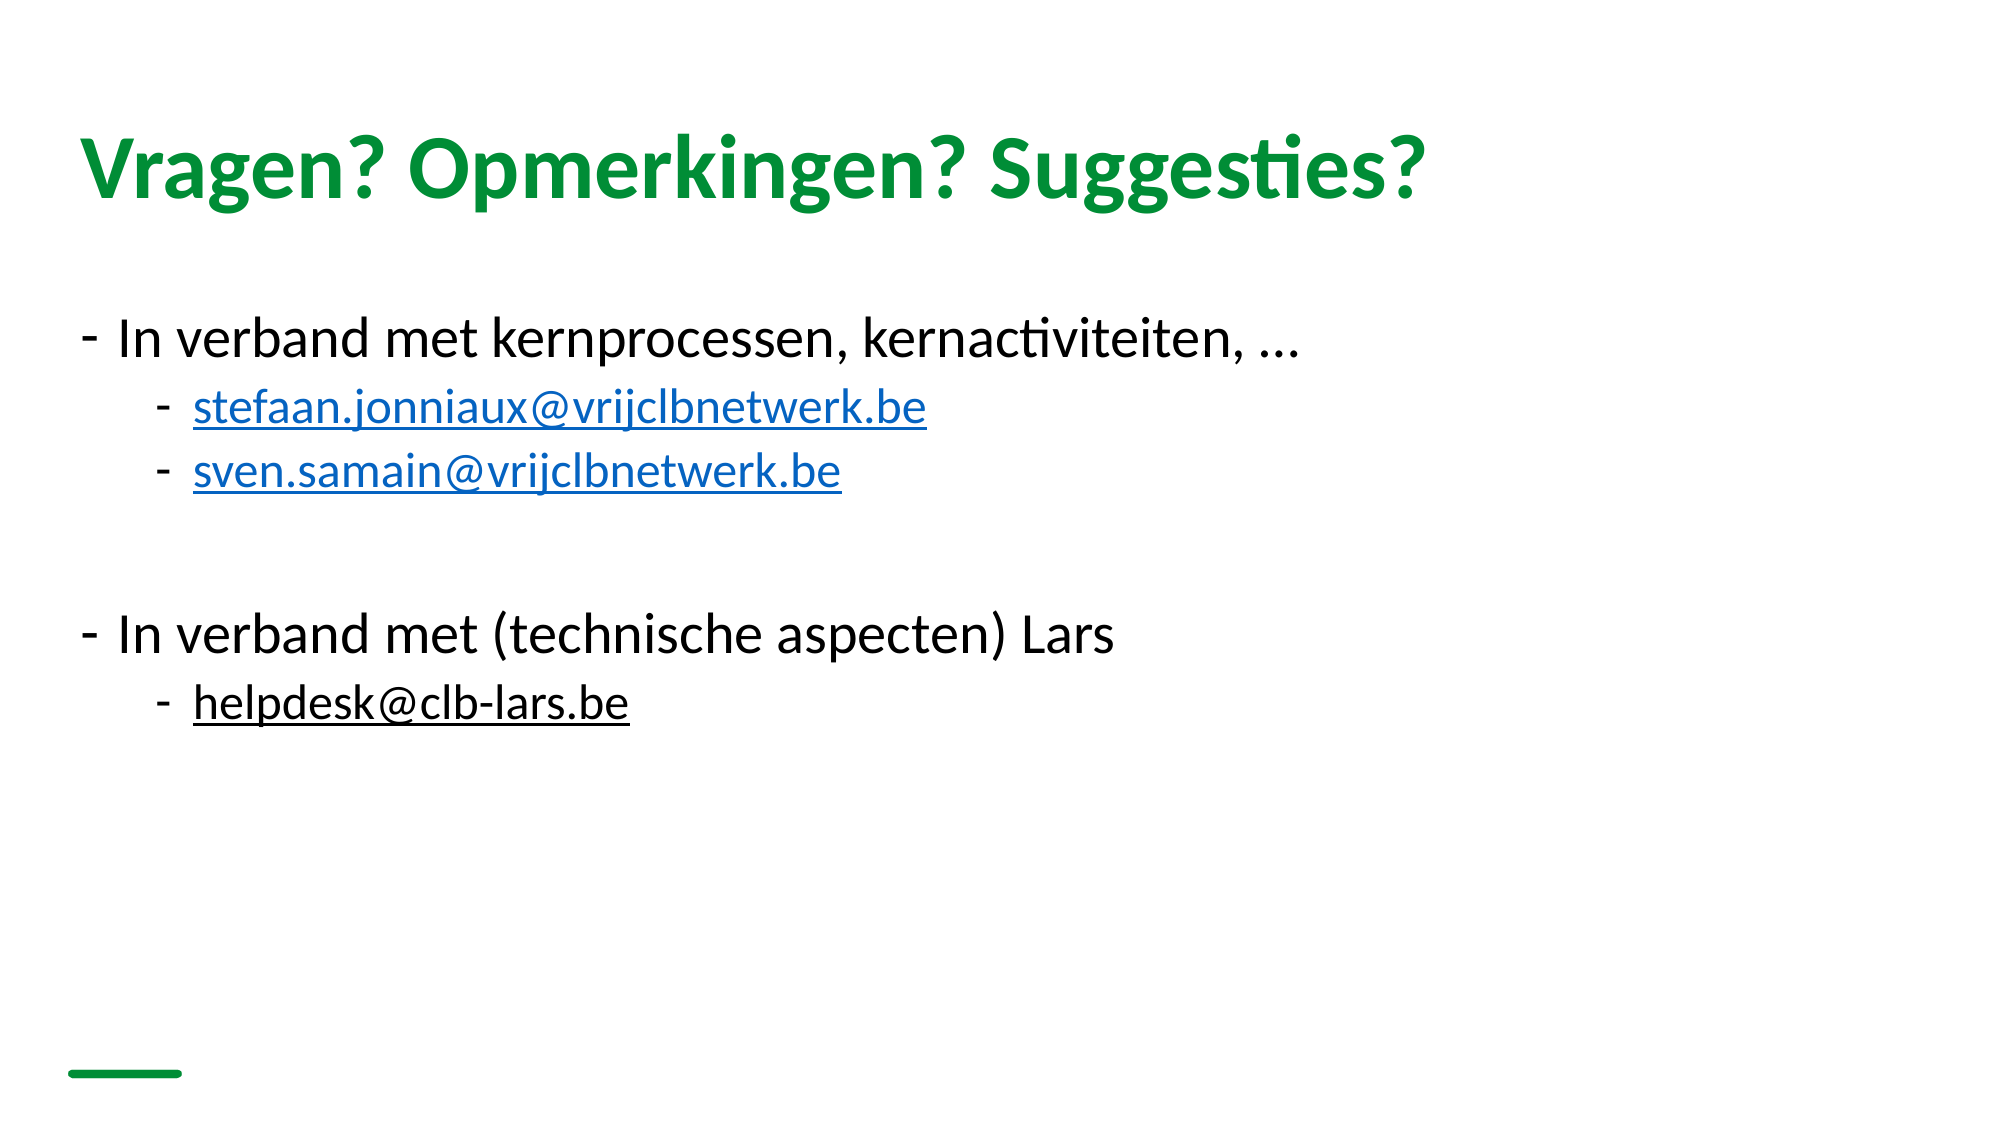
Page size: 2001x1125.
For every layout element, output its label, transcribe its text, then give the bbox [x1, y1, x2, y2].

list In verband met kernprocessen, kernactiviteiten, … stefaan.jonniaux@vrijclbnetwerk.be sven.samain@vrijclbnetwerk.be In verband met (technische aspecten) Lars helpdesk@clb-lars.be [65, 299, 1923, 1014]
picture [65, 1065, 184, 1082]
title Vragen? Opmerkingen? Suggesties? [65, 59, 1923, 278]
